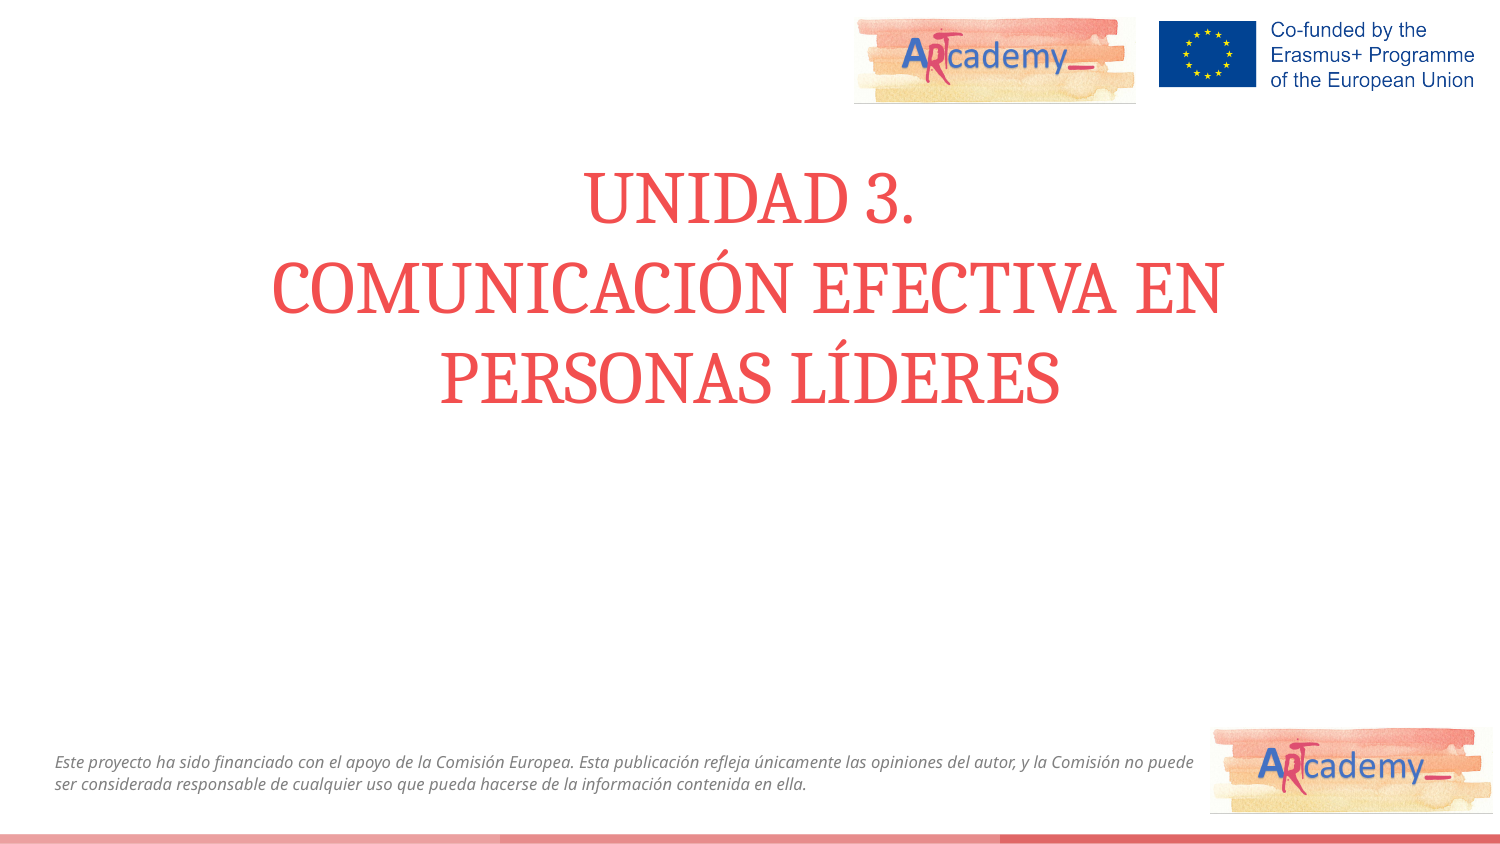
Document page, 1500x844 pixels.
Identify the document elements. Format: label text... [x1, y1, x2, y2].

picture [1210, 709, 1493, 844]
picture [854, 0, 1137, 134]
picture [1158, 21, 1474, 91]
title UNIDAD 3. COMUNICACIÓN EFECTIVA EN PERSONAS LÍDERES [164, 148, 1336, 434]
text_box Este proyecto ha sido financiado con el apoyo de la Comisión Europea. Esta publicación refleja únicamente las opiniones del autor, y la Comisión no puede ser considerada responsable de cualquier uso que pueda hacerse de la información contenida en ella. [39, 742, 1205, 811]
